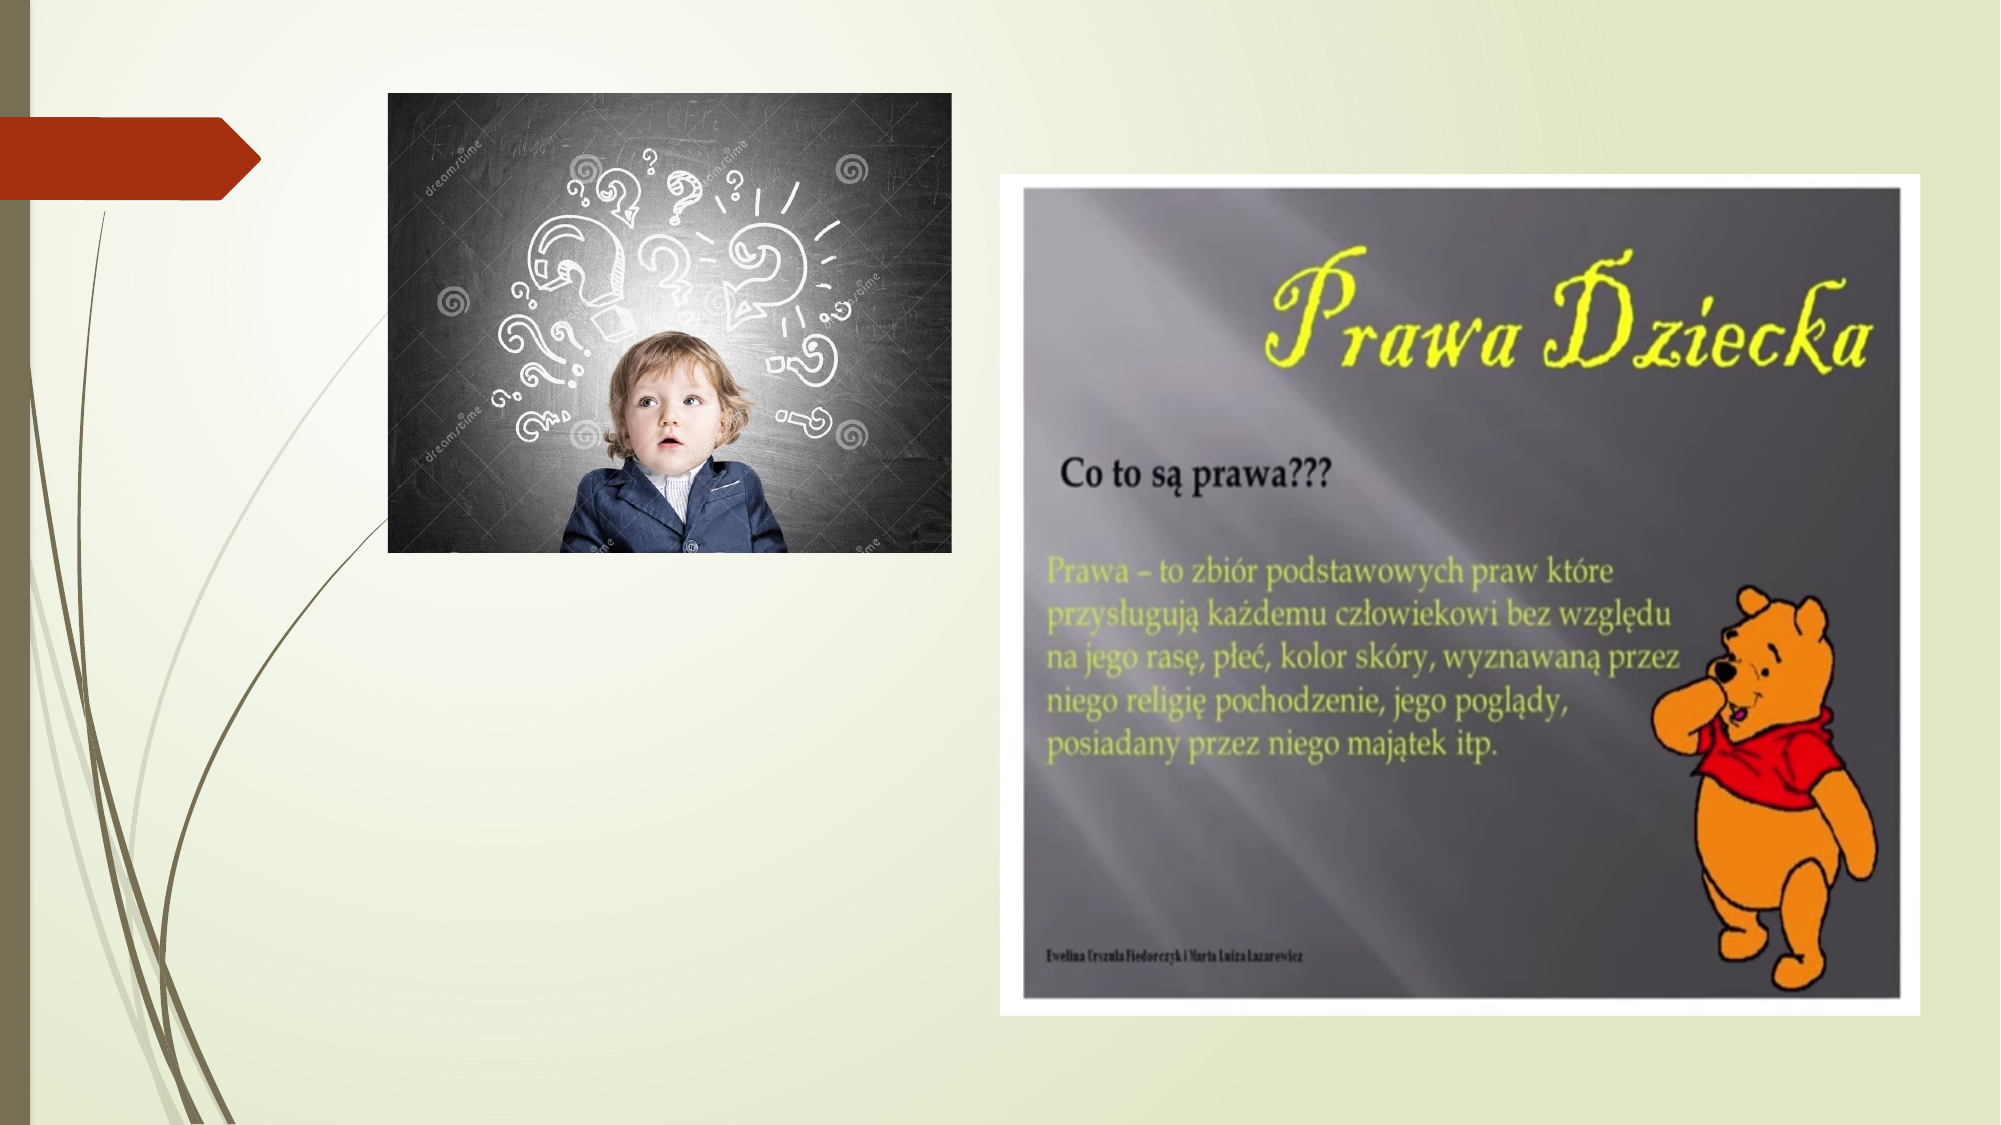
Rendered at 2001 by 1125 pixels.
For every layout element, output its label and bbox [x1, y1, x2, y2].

list [999, 173, 1921, 1016]
picture [387, 93, 952, 553]
